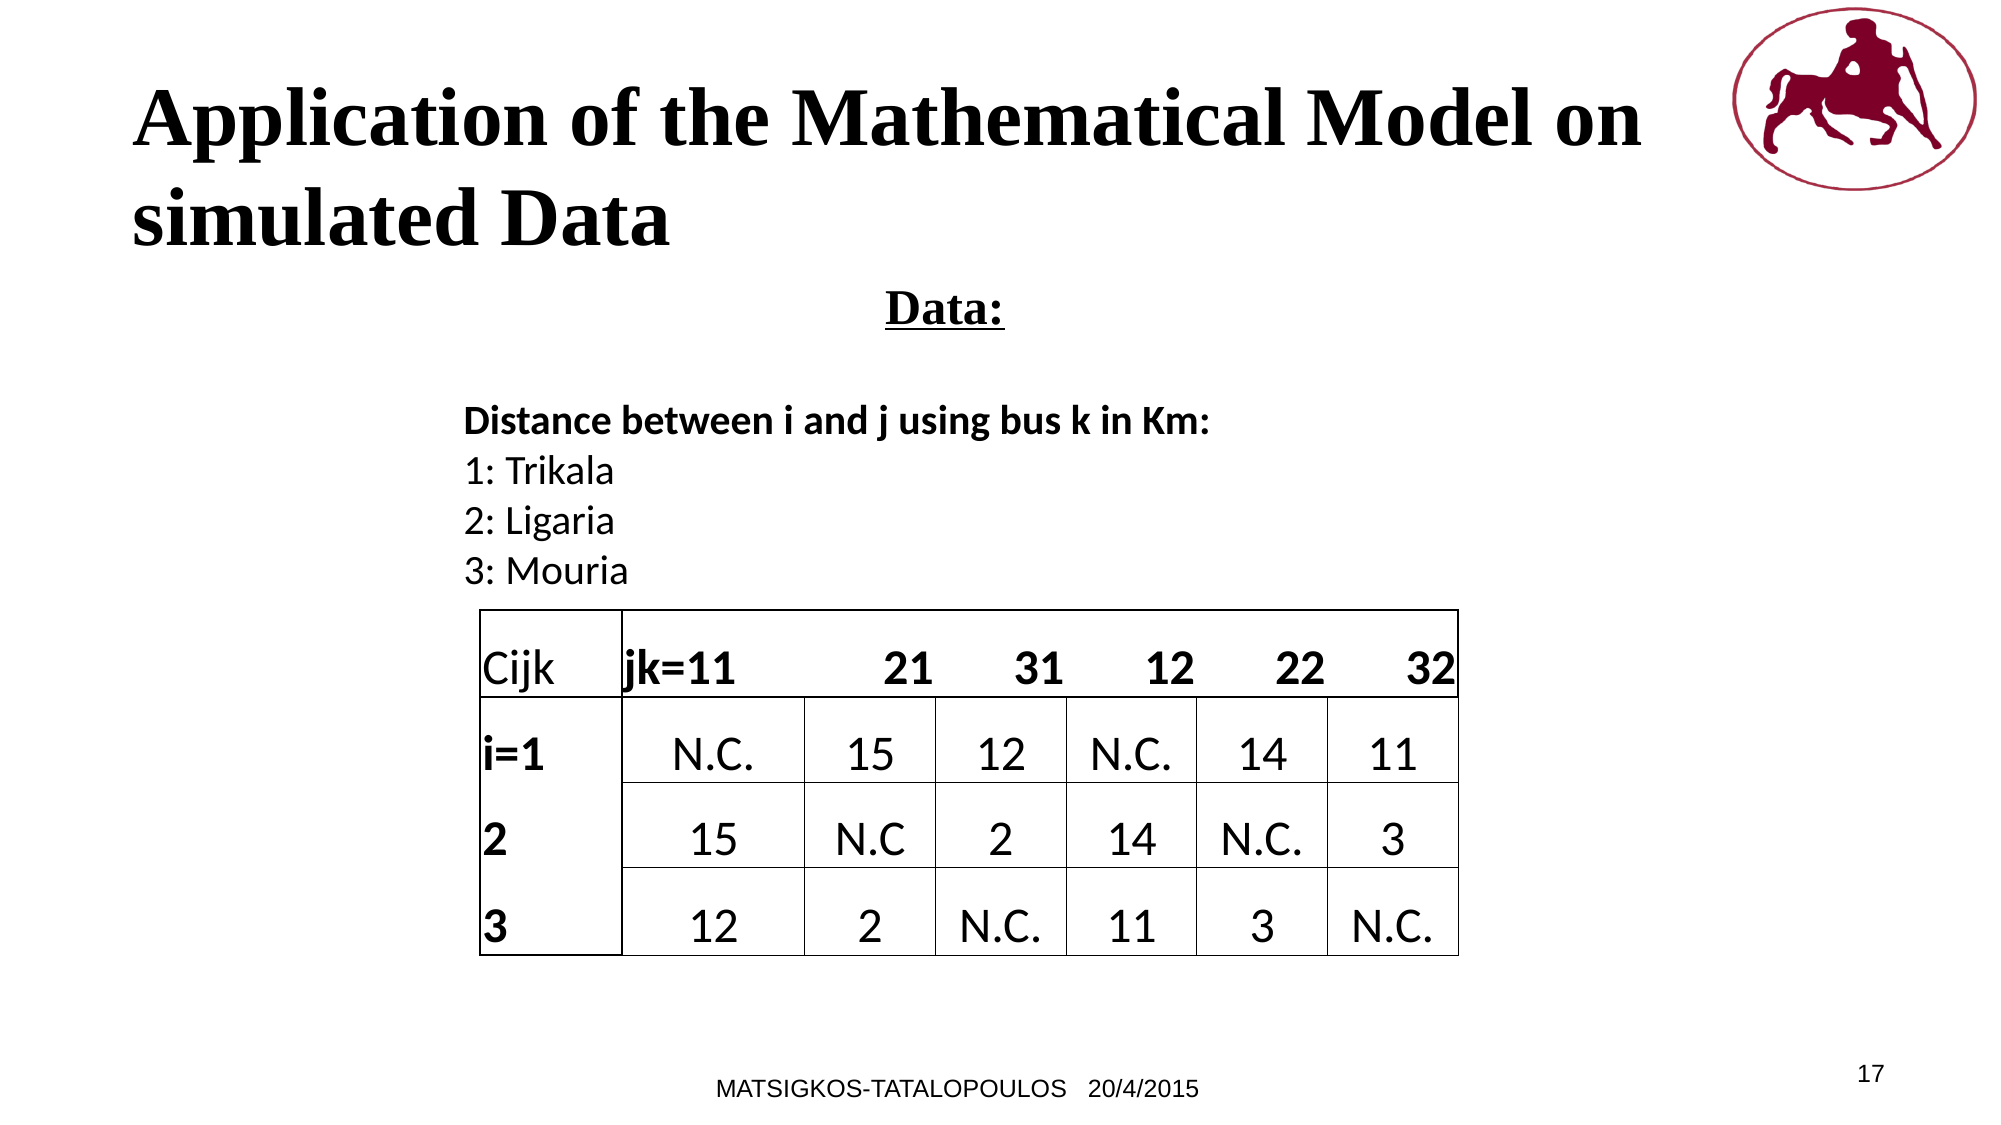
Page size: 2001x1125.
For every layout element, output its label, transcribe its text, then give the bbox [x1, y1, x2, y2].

table_cell i=1 [481, 698, 621, 782]
table_header 21 [805, 646, 936, 696]
table_cell 12 [623, 868, 804, 955]
table_cell N.C [805, 783, 935, 867]
picture [1732, 7, 1977, 191]
table_header 22 [1197, 646, 1327, 696]
table_header Cijk [481, 646, 621, 696]
table_cell 11 [1067, 868, 1196, 955]
text_box Application of the Mathematical Model on simulated Data [117, 54, 1718, 270]
table_cell 2 [481, 782, 621, 868]
table_cell 3 [481, 868, 621, 954]
table_cell N.C. [1197, 783, 1327, 867]
table_header 32 [1327, 646, 1457, 696]
table_cell 3 [1197, 868, 1327, 955]
slide_number 17 [1733, 1042, 1900, 1103]
table_header 12 [1066, 646, 1197, 696]
table_cell 12 [936, 698, 1066, 782]
text_box Distance between i and j using bus k in Km: 1: Trikala 2: Ligaria 3: Mouria [448, 385, 1536, 646]
table_cell 14 [1067, 783, 1196, 867]
table_header jk=11 [623, 646, 805, 696]
table_cell 11 [1328, 698, 1458, 782]
table_cell N.C. [936, 868, 1066, 955]
table_cell N.C. [623, 698, 804, 782]
table_cell 2 [805, 868, 935, 955]
table_cell N.C. [1067, 698, 1196, 782]
table_cell 14 [1197, 698, 1327, 782]
table_header 31 [936, 646, 1066, 696]
table_cell N.C. [1328, 868, 1458, 955]
table_cell 15 [805, 698, 935, 782]
table_cell 3 [1328, 783, 1458, 867]
table_cell 15 [623, 783, 804, 867]
text_box MATSIGKOS-TATALOPOULOS 20/4/2015 [307, 1042, 1610, 1103]
table_cell 2 [936, 783, 1066, 867]
text_box Data: [590, 267, 1300, 342]
